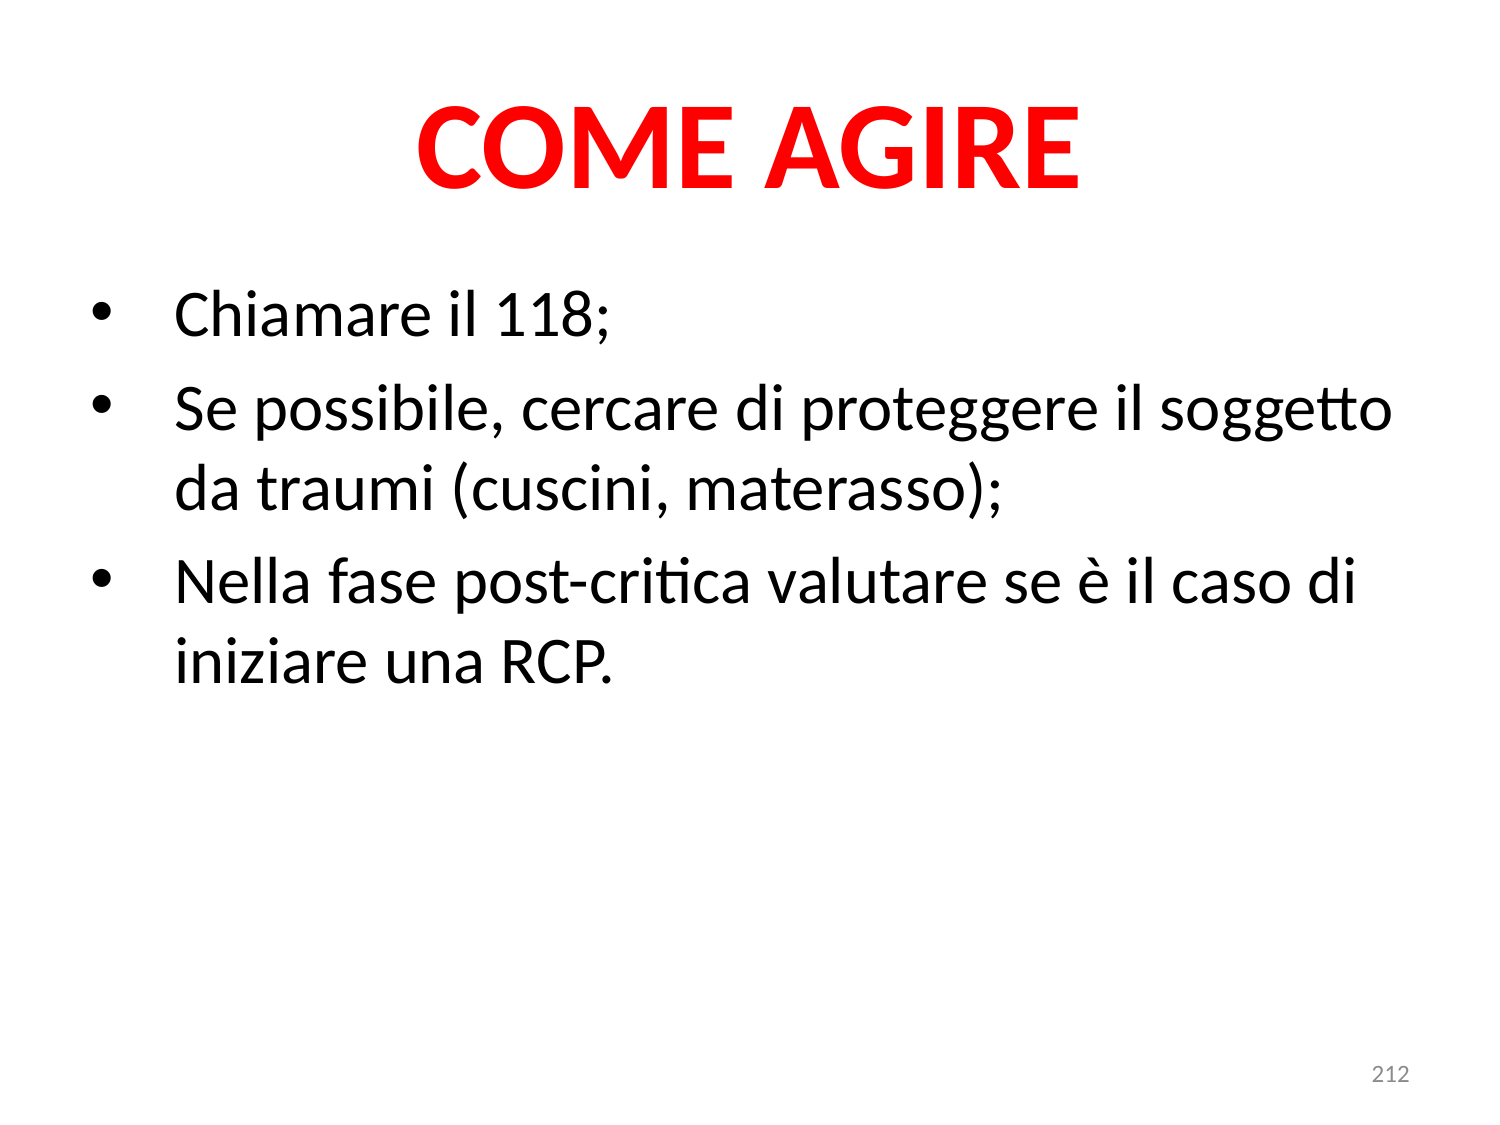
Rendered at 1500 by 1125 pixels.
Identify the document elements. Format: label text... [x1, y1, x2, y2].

list Chiamare il 118; Se possibile, cercare di proteggere il soggetto da traumi (cuscini, materasso); Nella fase post-critica valutare se è il caso di iniziare una RCP. [75, 262, 1425, 1005]
slide_number 212 [1074, 1042, 1425, 1103]
title COME AGIRE [75, 45, 1425, 233]
